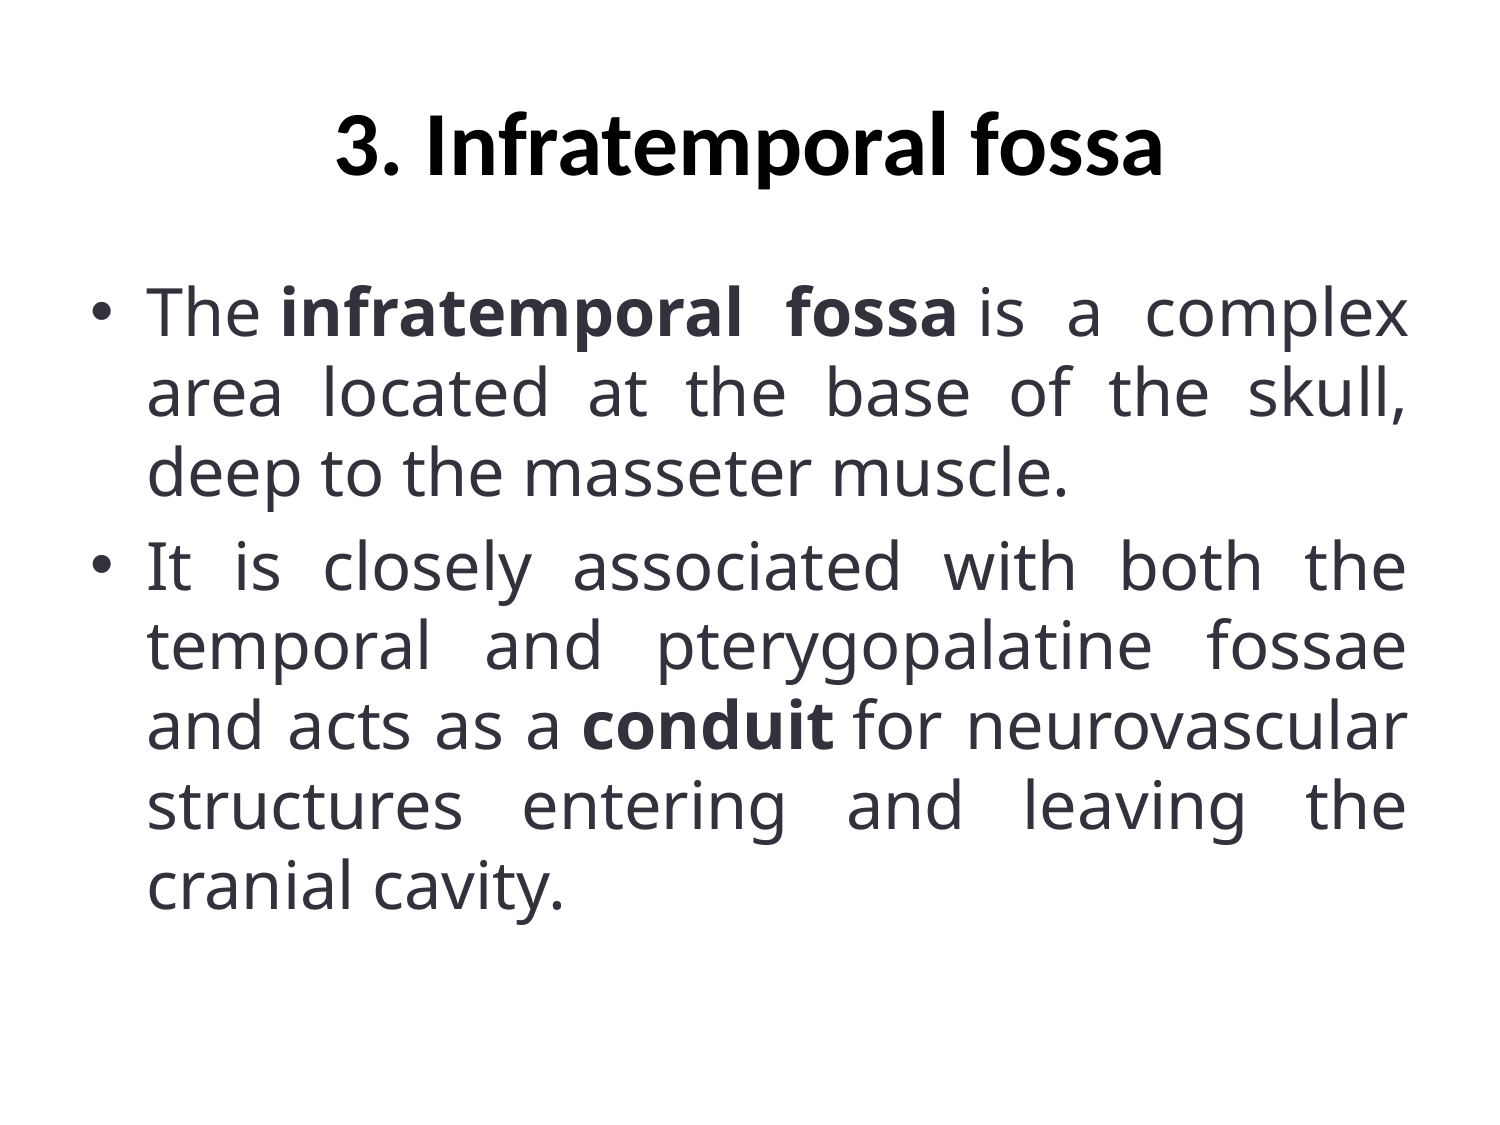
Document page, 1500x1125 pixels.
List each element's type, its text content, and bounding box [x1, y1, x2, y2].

list The infratemporal fossa is a complex area located at the base of the skull, deep to the masseter muscle. It is closely associated with both the temporal and pterygopalatine fossae and acts as a conduit for neurovascular structures entering and leaving the cranial cavity. [75, 262, 1425, 1005]
title 3. Infratemporal fossa [75, 45, 1425, 233]
